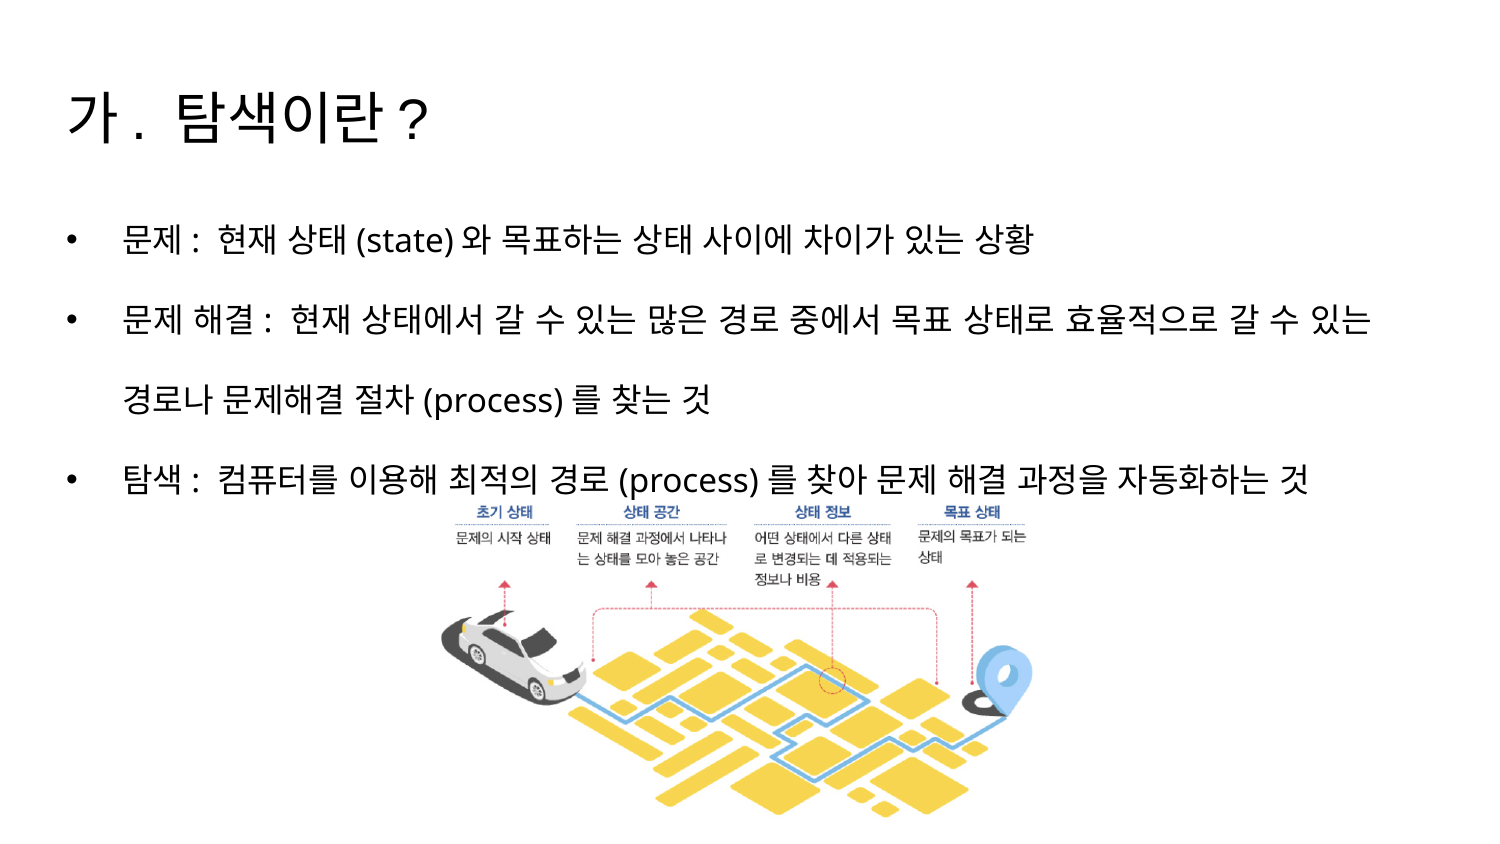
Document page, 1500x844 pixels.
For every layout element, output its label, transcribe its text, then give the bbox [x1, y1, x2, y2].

text_box 문제: 현재 상태(state)와 목표하는 상태 사이에 차이가 있는 상황 문제 해결: 현재 상태에서 갈 수 있는 많은 경로 중에서 목표 상태로 효율적으로 갈 수 있는 경로나 문제해결 절차(process)를 찾는 것 탐색: 컴퓨터를 이용해 최적의 경로(process)를 찾아 문제 해결 과정을 자동화하는 것 [51, 171, 1389, 498]
picture [424, 479, 1060, 830]
title 가. 탐색이란? [51, 72, 1449, 167]
